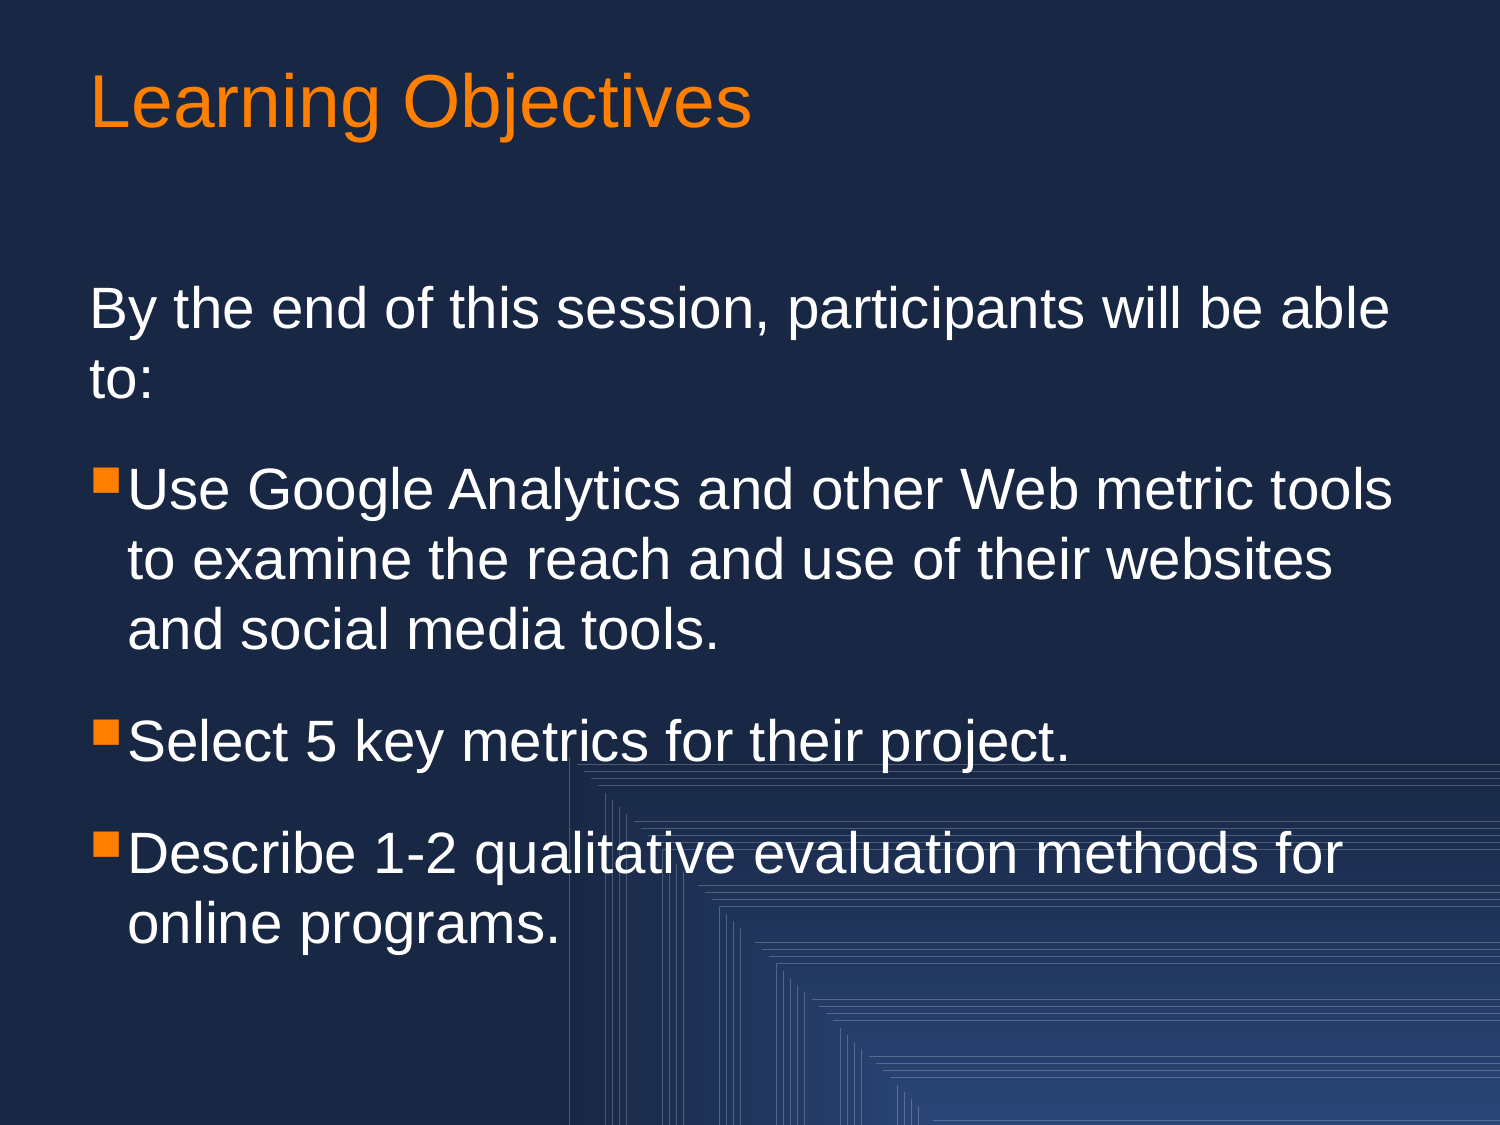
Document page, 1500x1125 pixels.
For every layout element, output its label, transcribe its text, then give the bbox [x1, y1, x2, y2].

title Learning Objectives [75, 45, 1425, 233]
list By the end of this session, participants will be able to: Use Google Analytics and other Web metric tools to examine the reach and use of their websites and social media tools. Select 5 key metrics for their project. Describe 1-2 qualitative evaluation methods for online programs. [75, 262, 1425, 1005]
